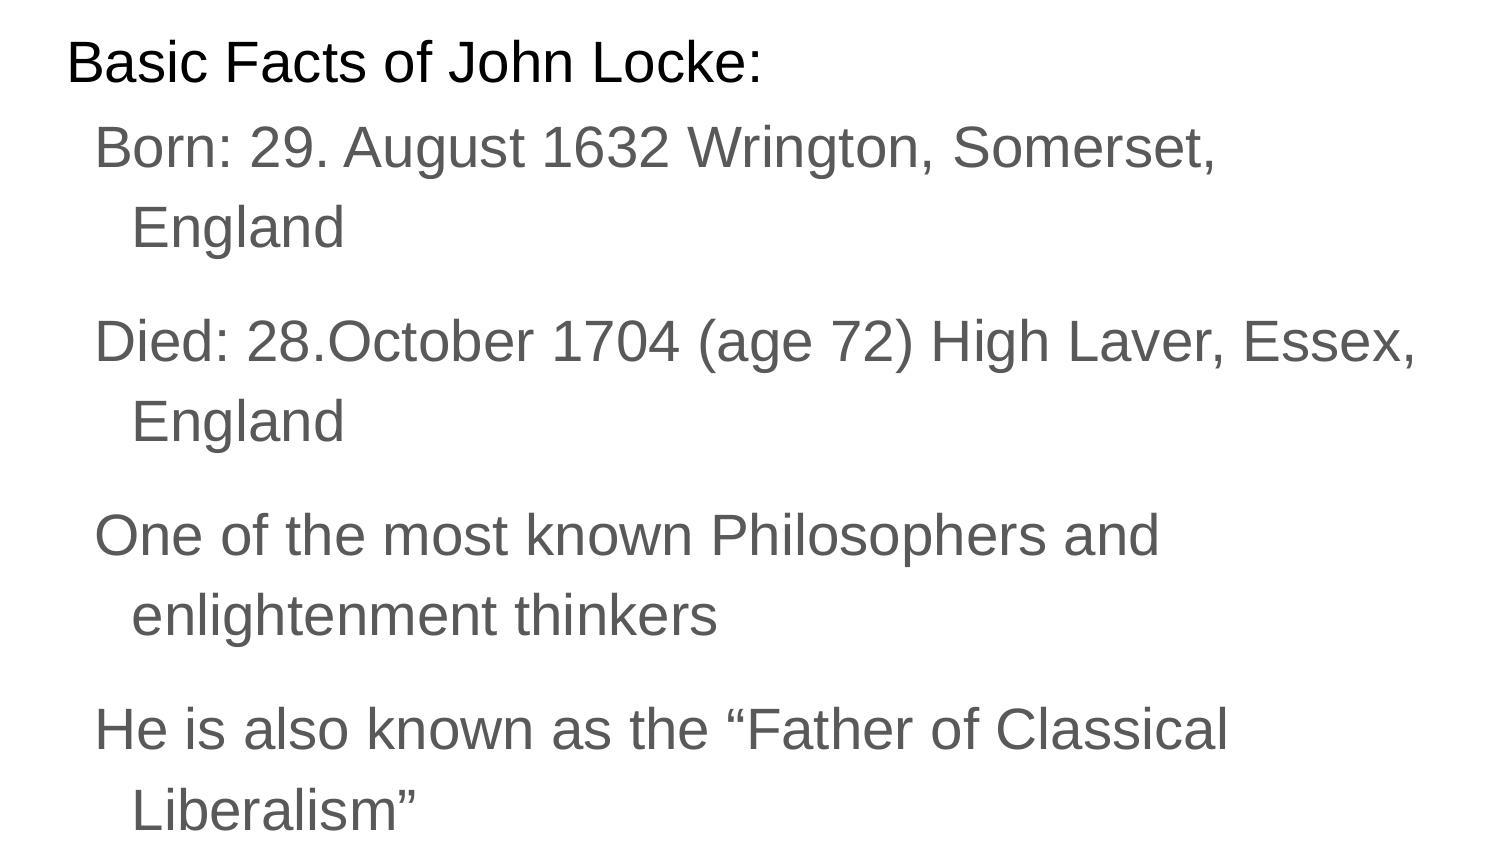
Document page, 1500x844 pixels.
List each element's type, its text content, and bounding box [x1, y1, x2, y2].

list Born: 29. August 1632 Wrington, Somerset, England Died: 28.October 1704 (age 72) High Laver, Essex, England One of the most known Philosophers and enlightenment thinkers He is also known as the “Father of Classical Liberalism” [41, 83, 1449, 748]
title Basic Facts of John Locke: [51, 9, 1449, 83]
